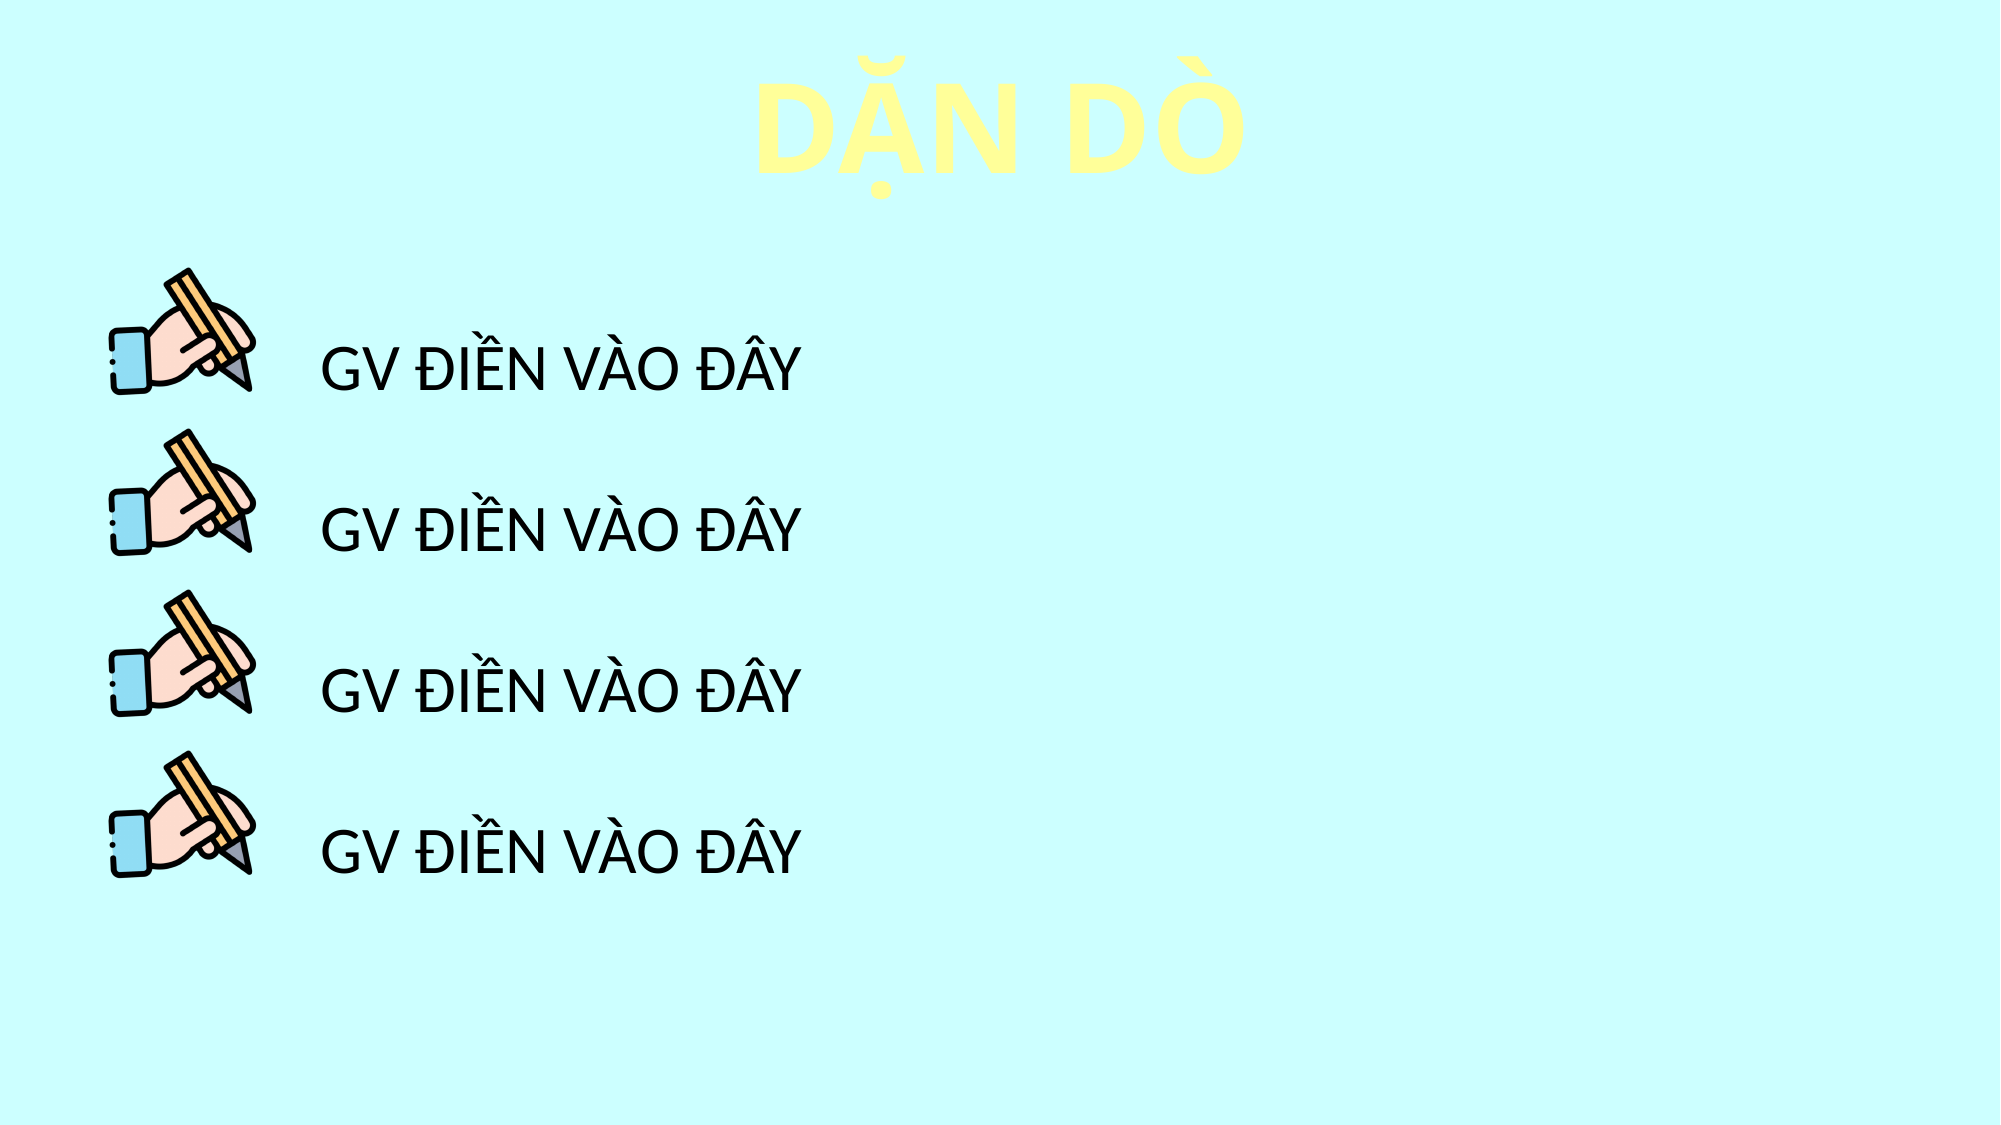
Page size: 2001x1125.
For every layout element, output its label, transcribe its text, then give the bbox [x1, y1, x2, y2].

text_box GV ĐIỀN VÀO ĐÂY [305, 759, 1840, 894]
picture [96, 249, 275, 910]
text_box GV ĐIỀN VÀO ĐÂY [305, 276, 1840, 412]
text_box GV ĐIỀN VÀO ĐÂY [305, 437, 1840, 572]
text_box DẶN DÒ [500, 40, 1500, 206]
text_box GV ĐIỀN VÀO ĐÂY [305, 598, 1840, 733]
